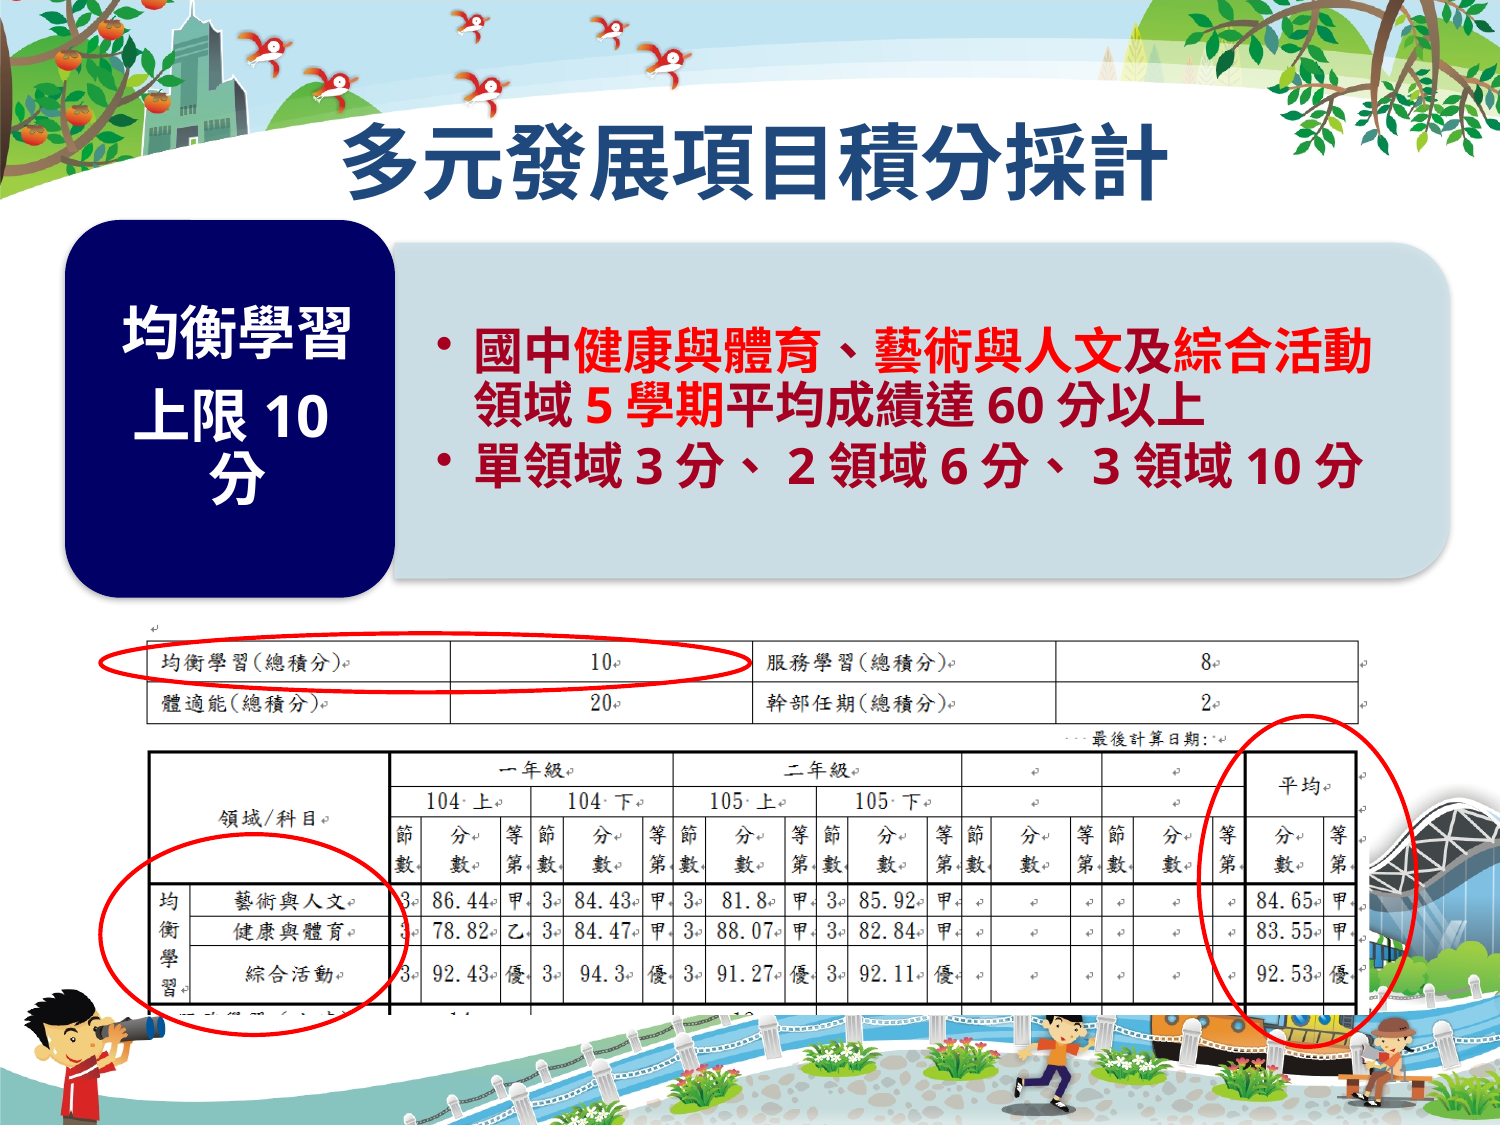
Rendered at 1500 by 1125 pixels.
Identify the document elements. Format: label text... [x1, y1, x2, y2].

slide_number 11 [1074, 1042, 1425, 1103]
text_box [98, 649, 125, 677]
text_box [1374, 747, 1419, 1016]
title 多元發展項目積分採計 [135, 78, 1374, 218]
picture [0, 0, 1500, 1125]
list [64, 219, 1449, 599]
text_box [1249, 1024, 1366, 1049]
text_box [177, 1024, 330, 1038]
text_box [98, 877, 125, 993]
